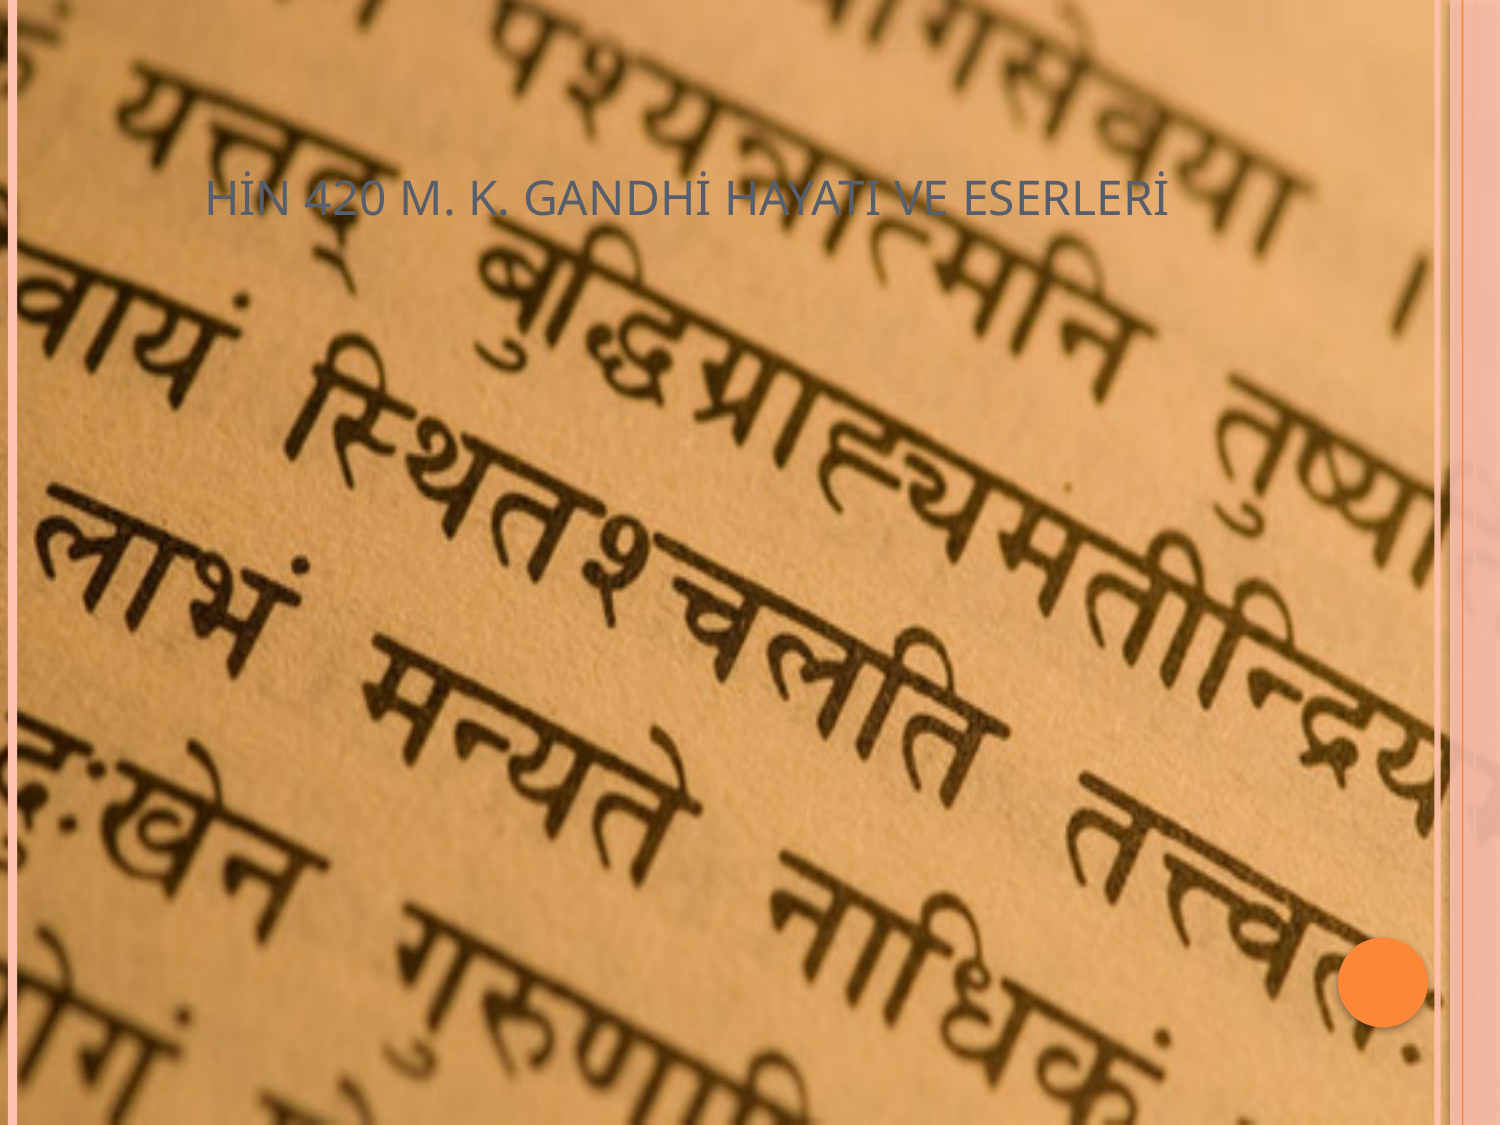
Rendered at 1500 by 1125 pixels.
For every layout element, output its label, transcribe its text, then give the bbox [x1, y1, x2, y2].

title HİN 420 M. K. GANDHİ HAYATI VE ESERLERİ [75, 45, 1300, 233]
picture [0, 0, 7, 1125]
picture [18, 0, 1434, 1125]
picture [1441, 0, 1449, 1125]
